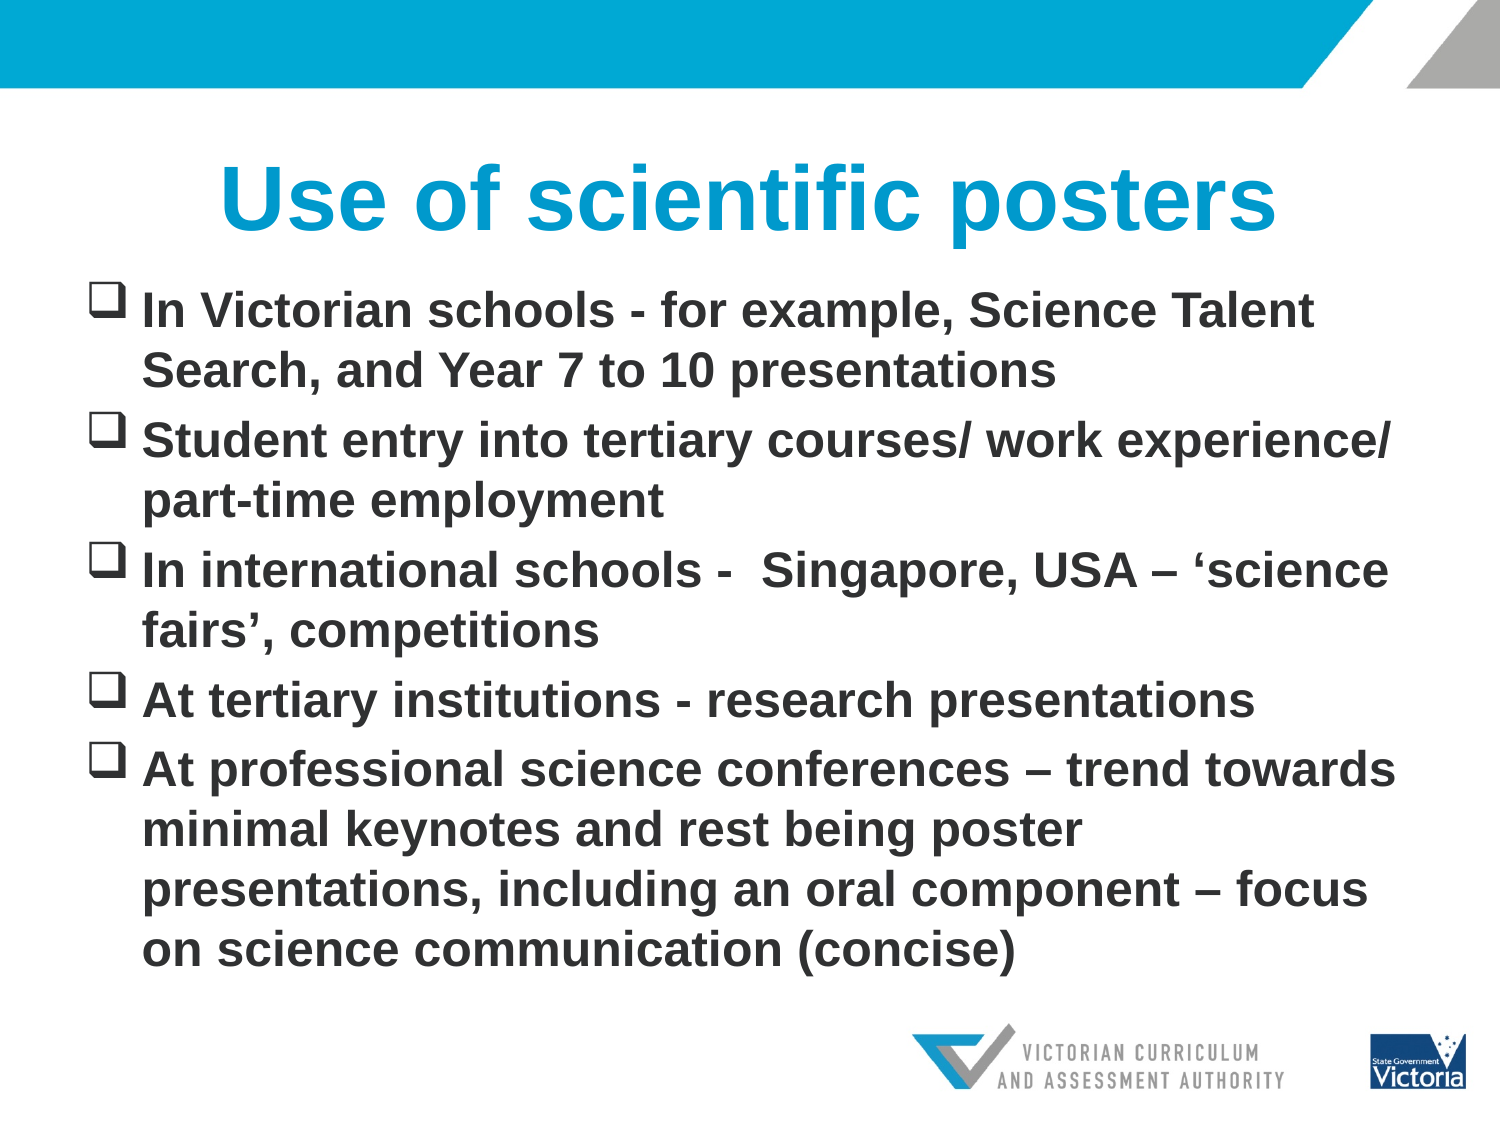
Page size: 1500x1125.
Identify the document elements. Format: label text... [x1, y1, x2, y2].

picture [0, 0, 1500, 1125]
title Use of scientific posters [112, 99, 1388, 269]
list In Victorian schools - for example, Science Talent Search, and Year 7 to 10 presentations Student entry into tertiary courses/ work experience/ part-time employment In international schools - Singapore, USA – ‘science fairs’, competitions At tertiary institutions - research presentations At professional science conferences – trend towards minimal keynotes and rest being poster presentations, including an oral component – focus on science communication (concise) [70, 269, 1454, 1000]
